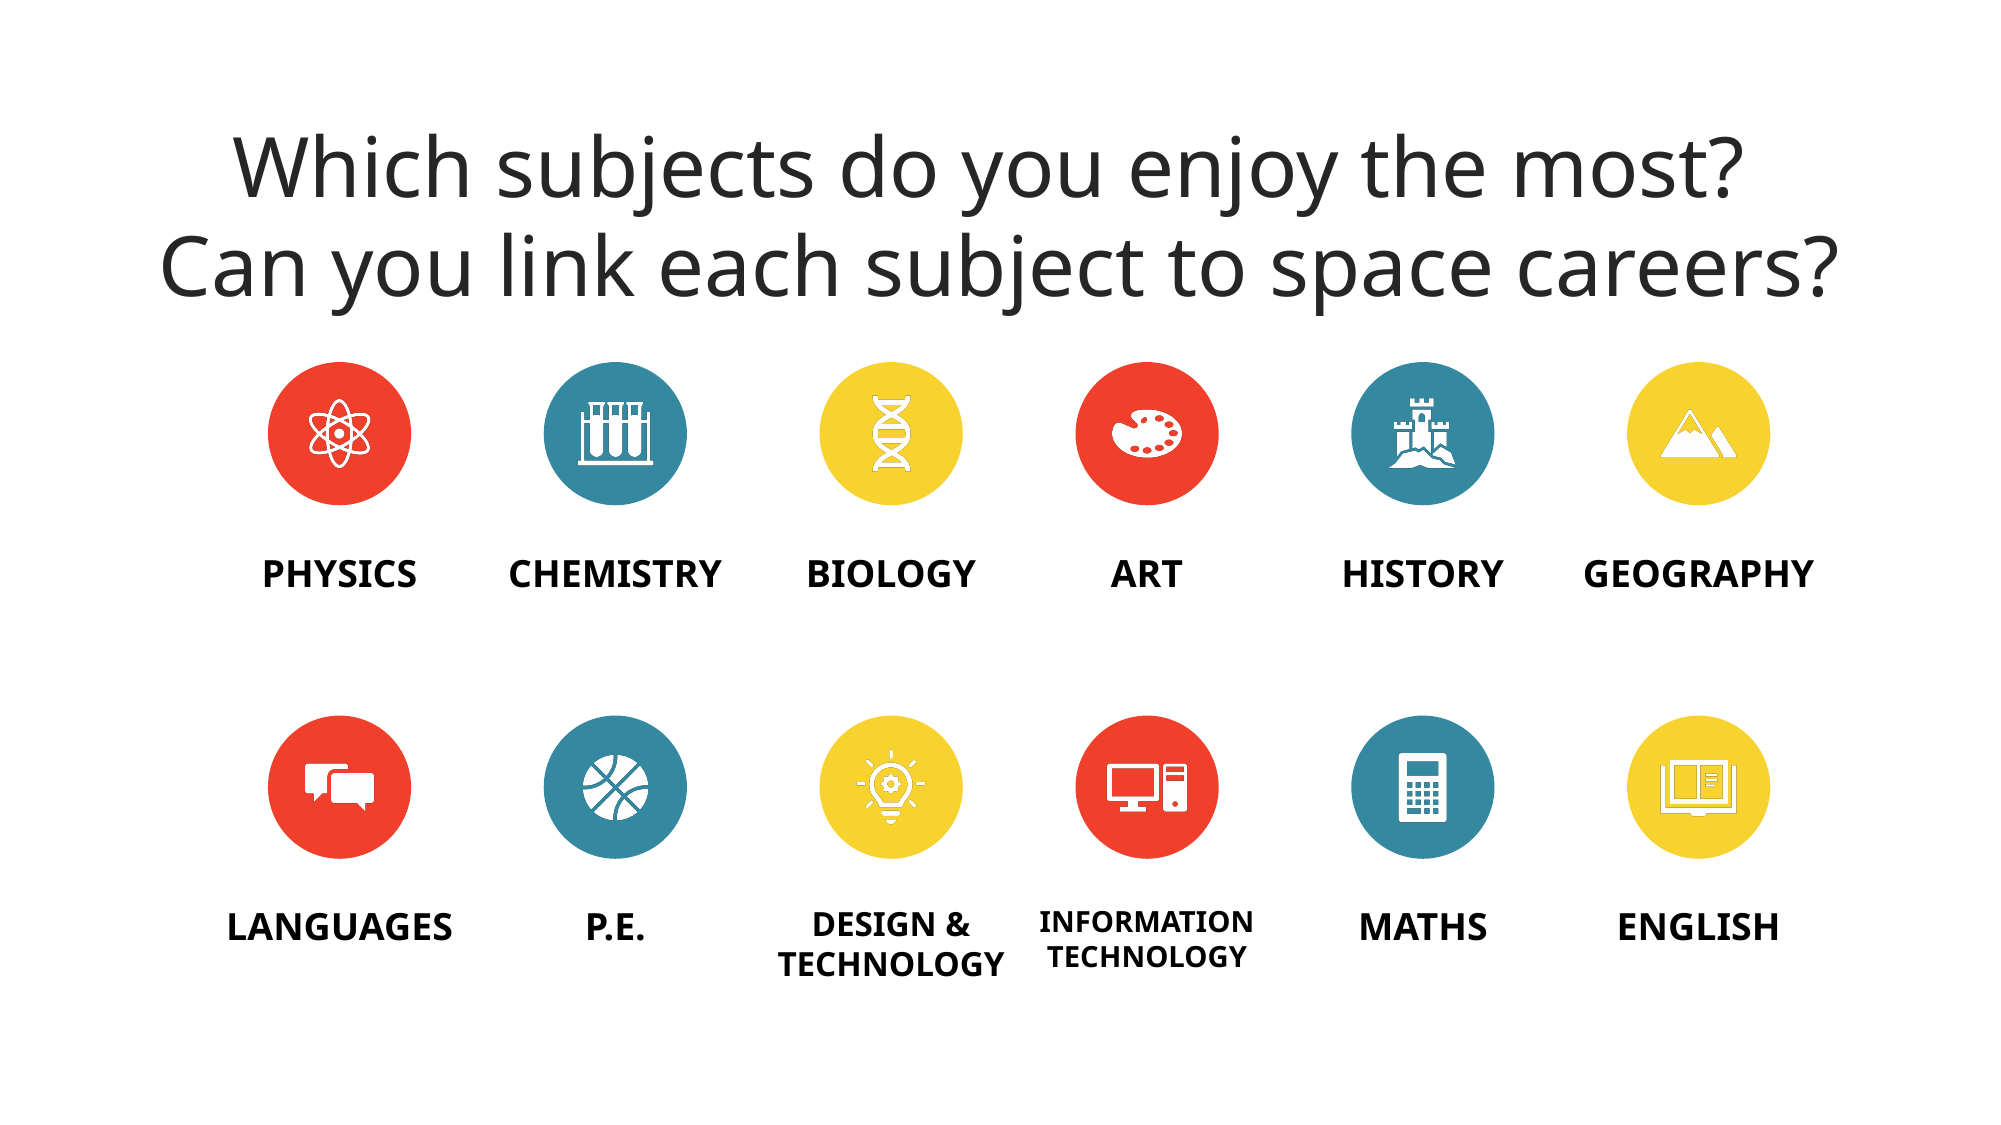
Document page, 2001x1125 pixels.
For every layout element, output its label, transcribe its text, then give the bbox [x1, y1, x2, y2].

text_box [129, 715, 932, 998]
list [129, 361, 933, 644]
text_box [937, 715, 1909, 998]
title Which subjects do you enjoy the most? Can you link each subject to space careers? [132, 101, 1867, 327]
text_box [937, 361, 1909, 644]
